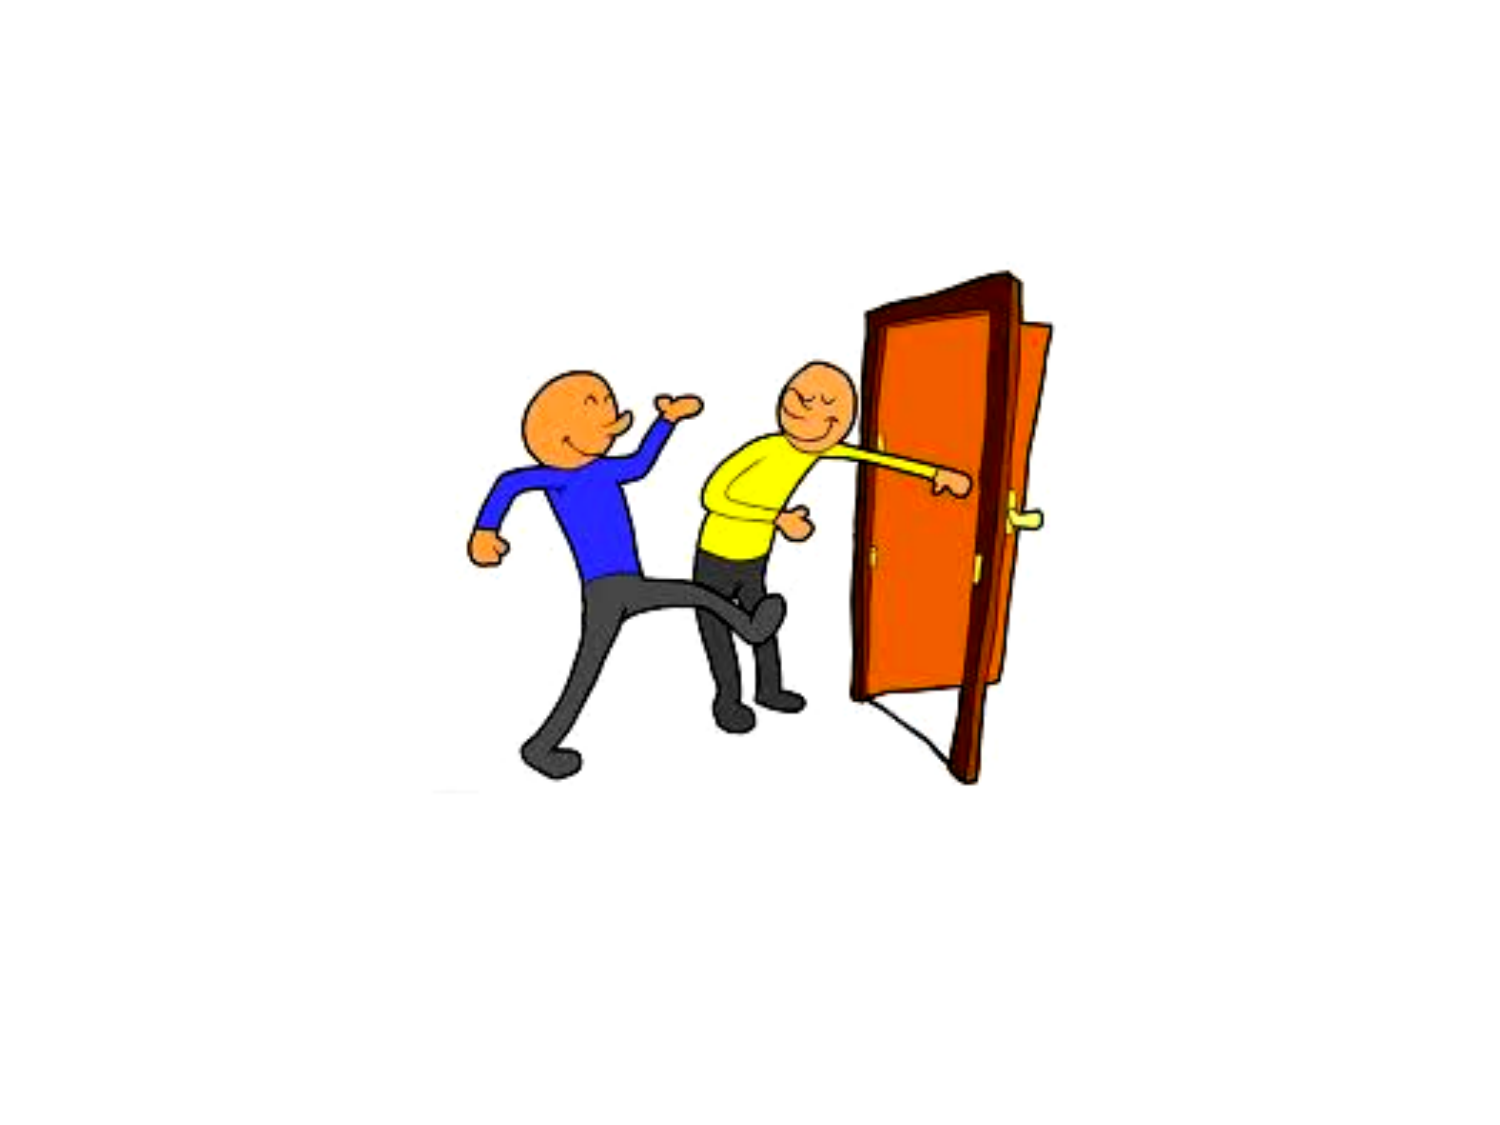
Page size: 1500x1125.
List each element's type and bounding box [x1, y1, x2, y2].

picture [410, 260, 1173, 801]
